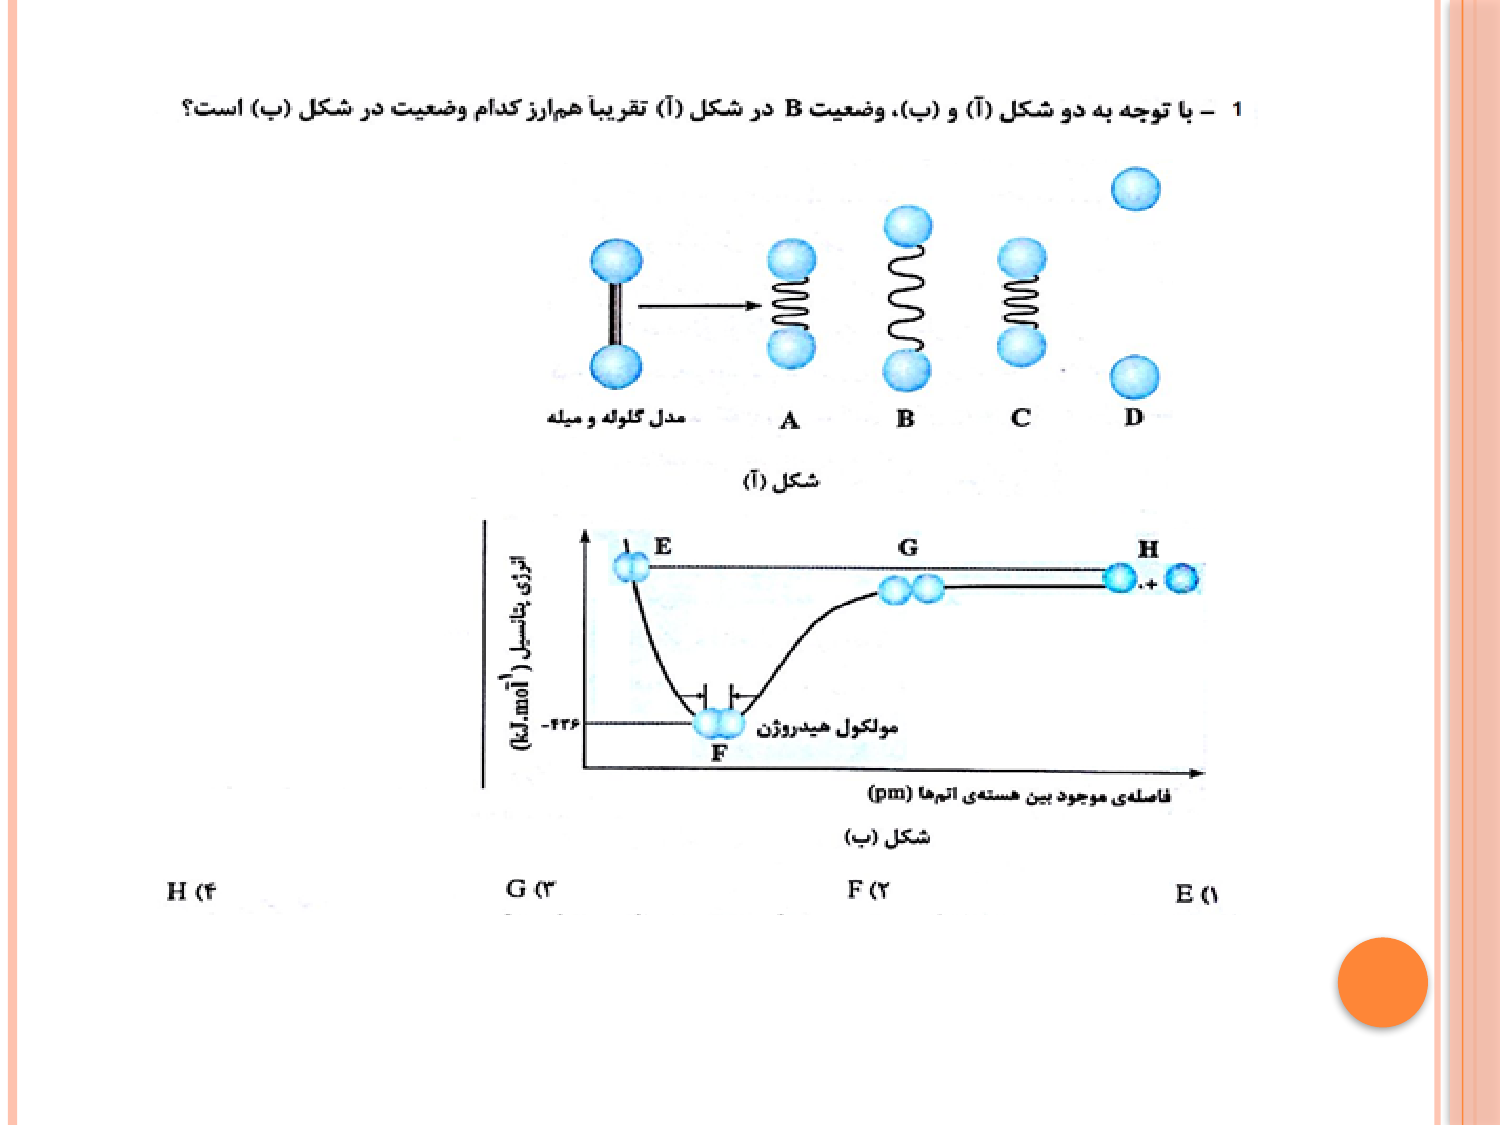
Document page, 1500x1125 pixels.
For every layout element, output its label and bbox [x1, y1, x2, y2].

picture [149, 86, 1267, 926]
